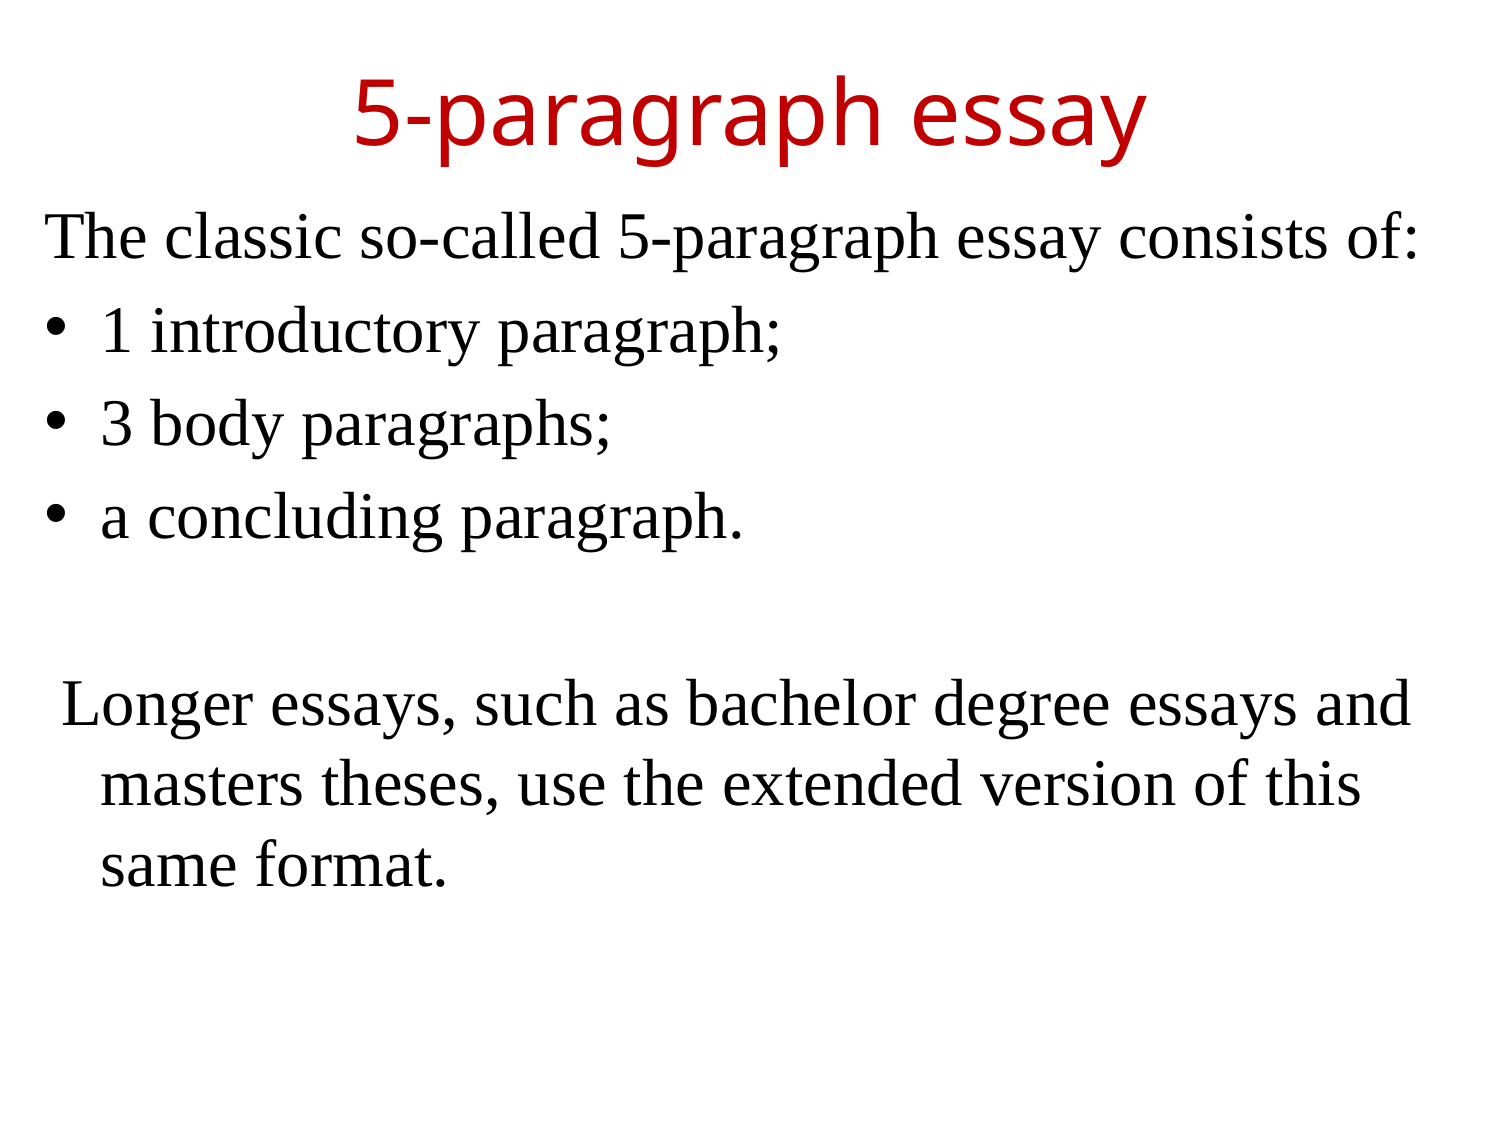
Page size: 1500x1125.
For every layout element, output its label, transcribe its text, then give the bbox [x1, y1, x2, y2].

title 5-paragraph essay [75, 45, 1425, 173]
list The classic so-called 5-paragraph essay consists of: 1 introductory paragraph; 3 body paragraphs; a concluding paragraph. Longer essays, such as bachelor degree essays and masters theses, use the extended version of this same format. [29, 184, 1483, 1005]
